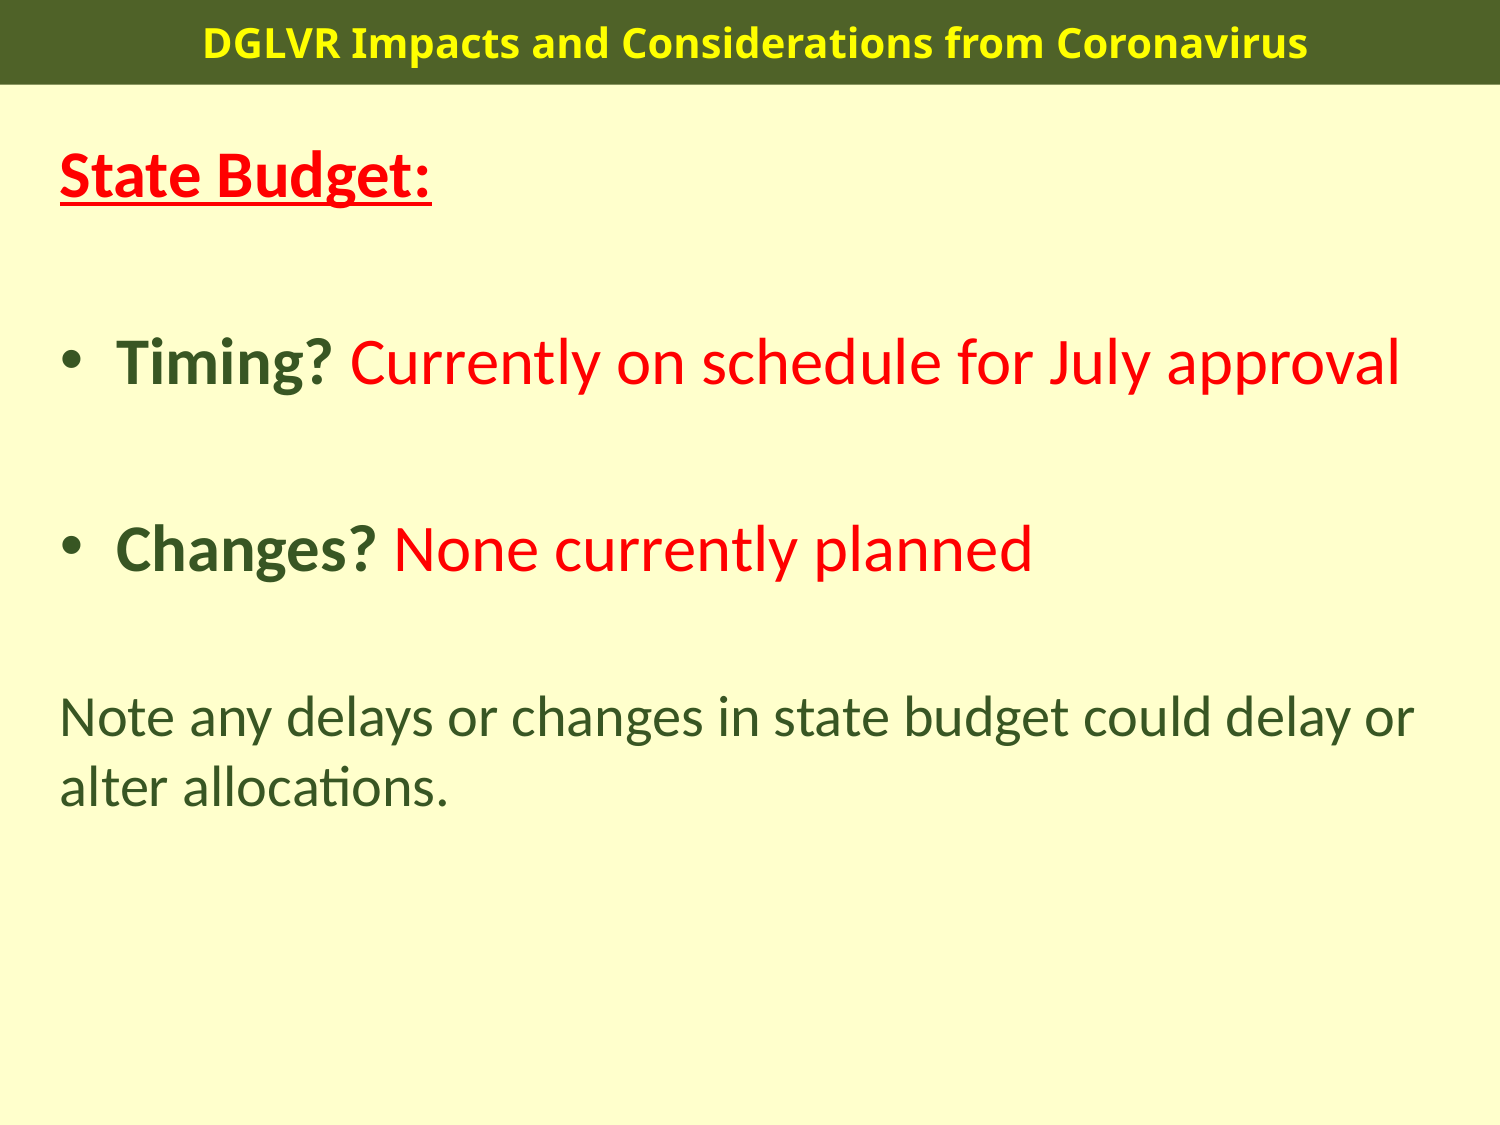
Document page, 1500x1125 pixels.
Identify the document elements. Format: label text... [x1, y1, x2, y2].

text_box [0, 0, 1500, 85]
text_box DGLVR Impacts and Considerations from Coronavirus [10, 9, 1500, 74]
text_box State Budget: Timing? Currently on schedule for July approval Changes? None currently planned Note any delays or changes in state budget could delay or alter allocations. [44, 123, 1466, 956]
